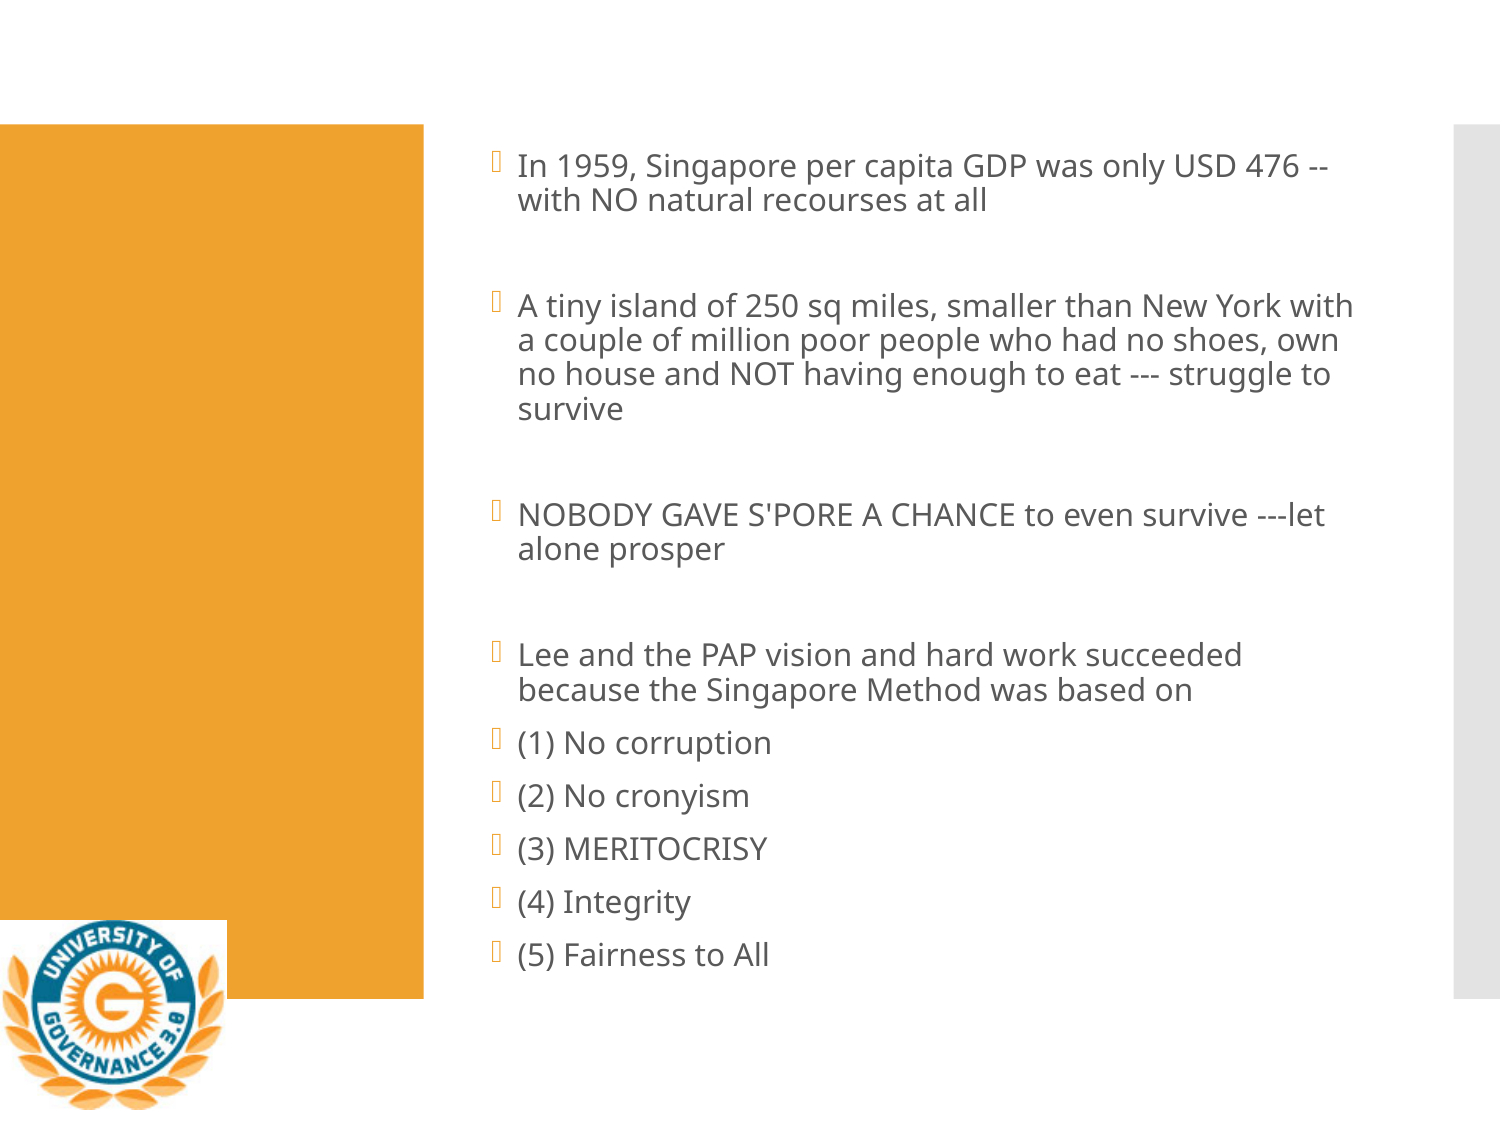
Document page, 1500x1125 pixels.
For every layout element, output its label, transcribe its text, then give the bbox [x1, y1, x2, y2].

list In 1959, Singapore per capita GDP was only USD 476 -- with NO natural recourses at all A tiny island of 250 sq miles, smaller than New York with a couple of million poor people who had no shoes, own no house and NOT having enough to eat --- struggle to survive NOBODY GAVE S'PORE A CHANCE to even survive ---let alone prosper Lee and the PAP vision and hard work succeeded because the Singapore Method was based on (1) No corruption (2) No cronyism (3) MERITOCRISY (4) Integrity (5) Fairness to All [476, 141, 1376, 982]
picture [0, 920, 227, 1110]
